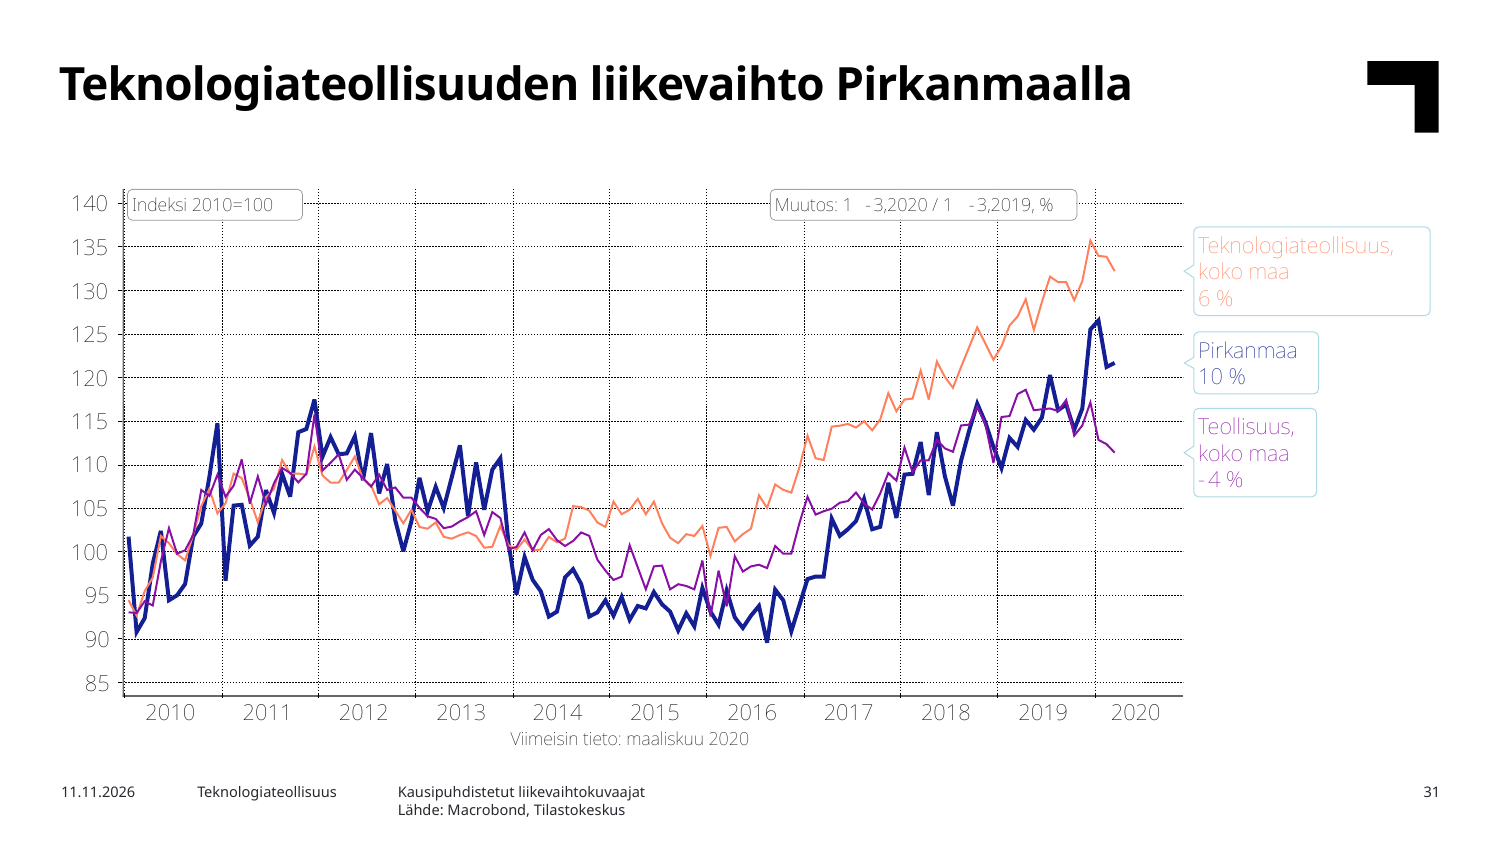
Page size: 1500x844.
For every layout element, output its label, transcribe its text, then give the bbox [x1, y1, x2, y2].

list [62, 180, 1439, 763]
list Teknologiateollisuuden liikevaihto Pirkanmaalla [41, 46, 1353, 153]
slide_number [46, 775, 182, 803]
footer Teknologiateollisuus [182, 775, 382, 803]
list Kausipuhdistetut liikevaihtokuvaajat Lähde: Macrobond, Tilastokeskus [382, 775, 871, 803]
slide_number 31 [1313, 775, 1456, 803]
